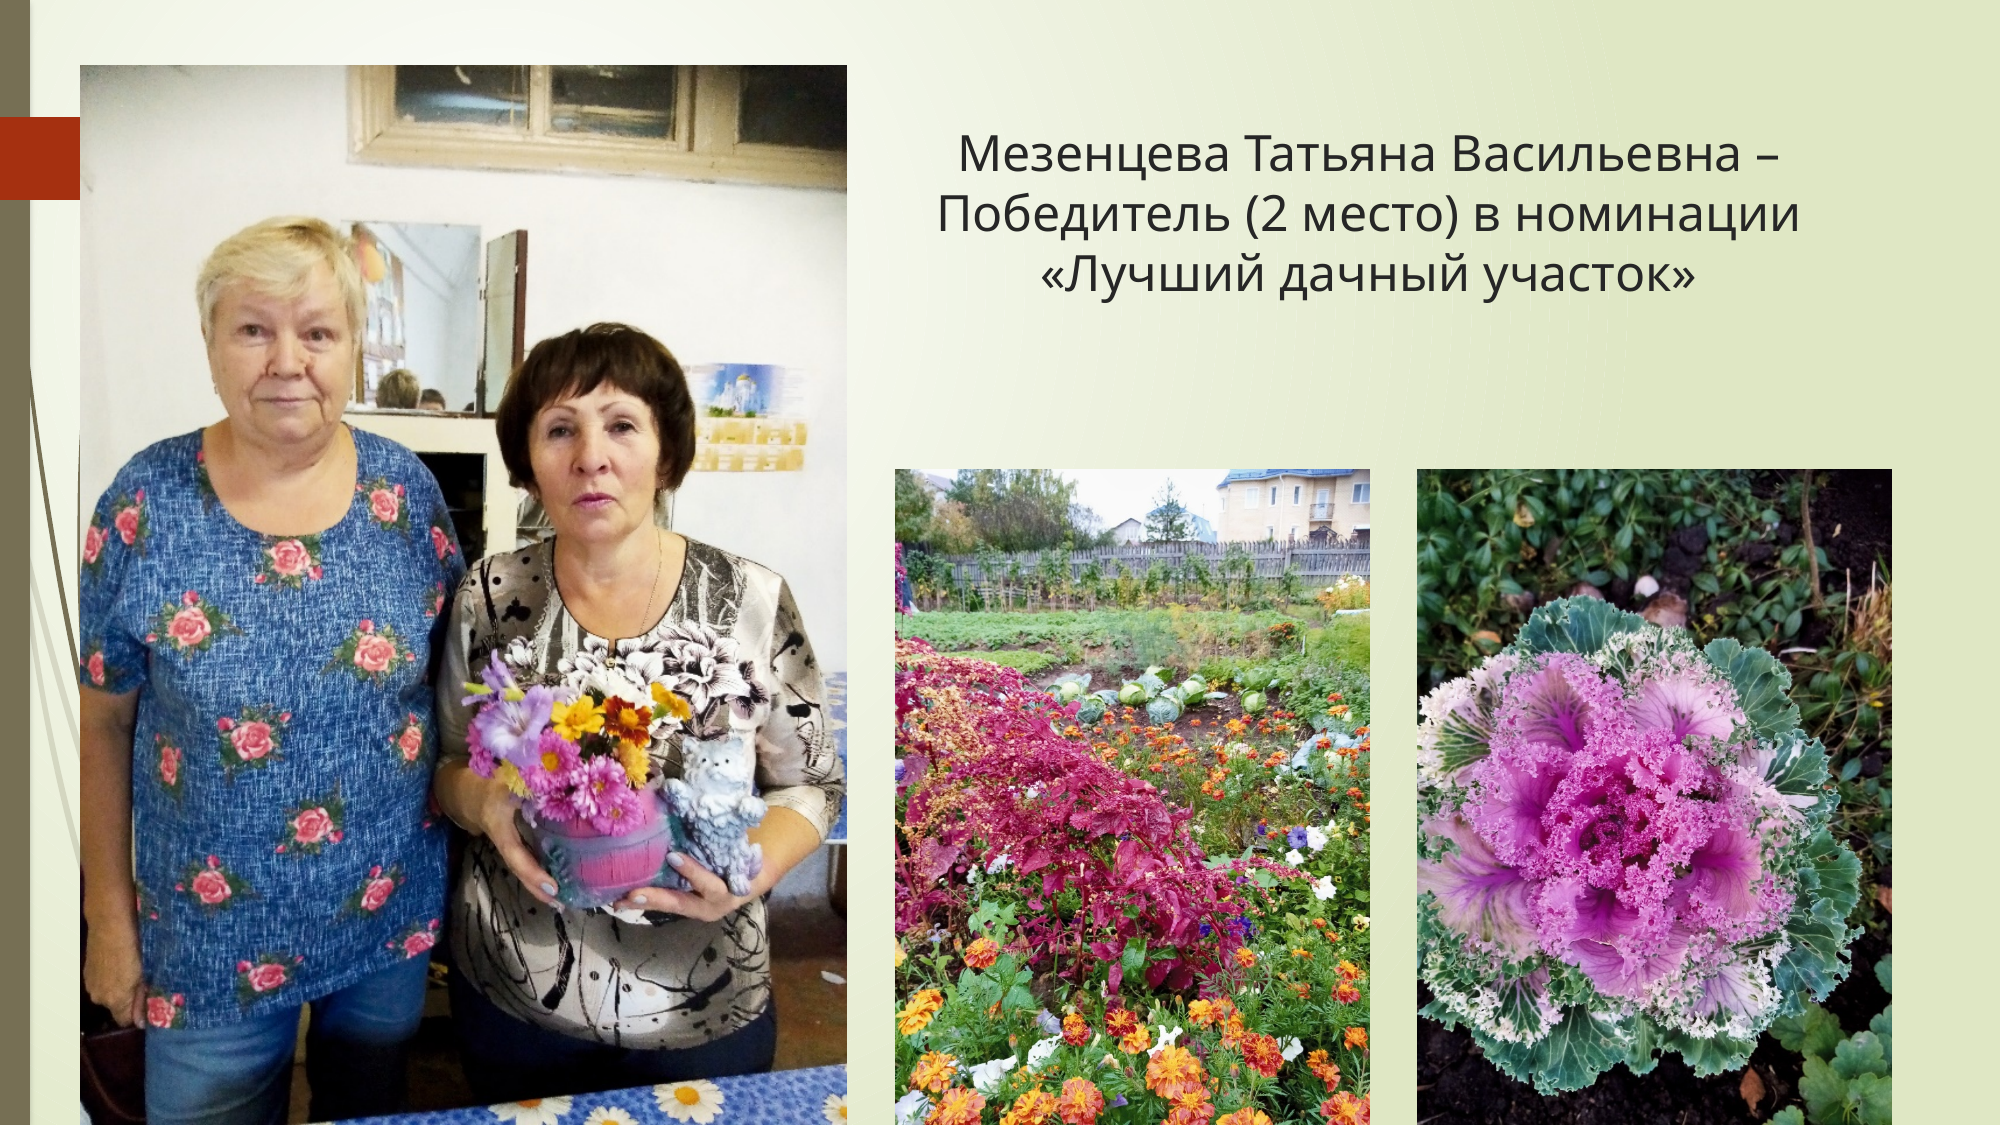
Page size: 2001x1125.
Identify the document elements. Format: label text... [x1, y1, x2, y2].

title Мезенцева Татьяна Васильевна – Победитель (2 место) в номинации «Лучший дачный участок» [892, 114, 1846, 325]
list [79, 65, 847, 1125]
picture [1417, 469, 1893, 1125]
picture [894, 469, 1370, 1125]
